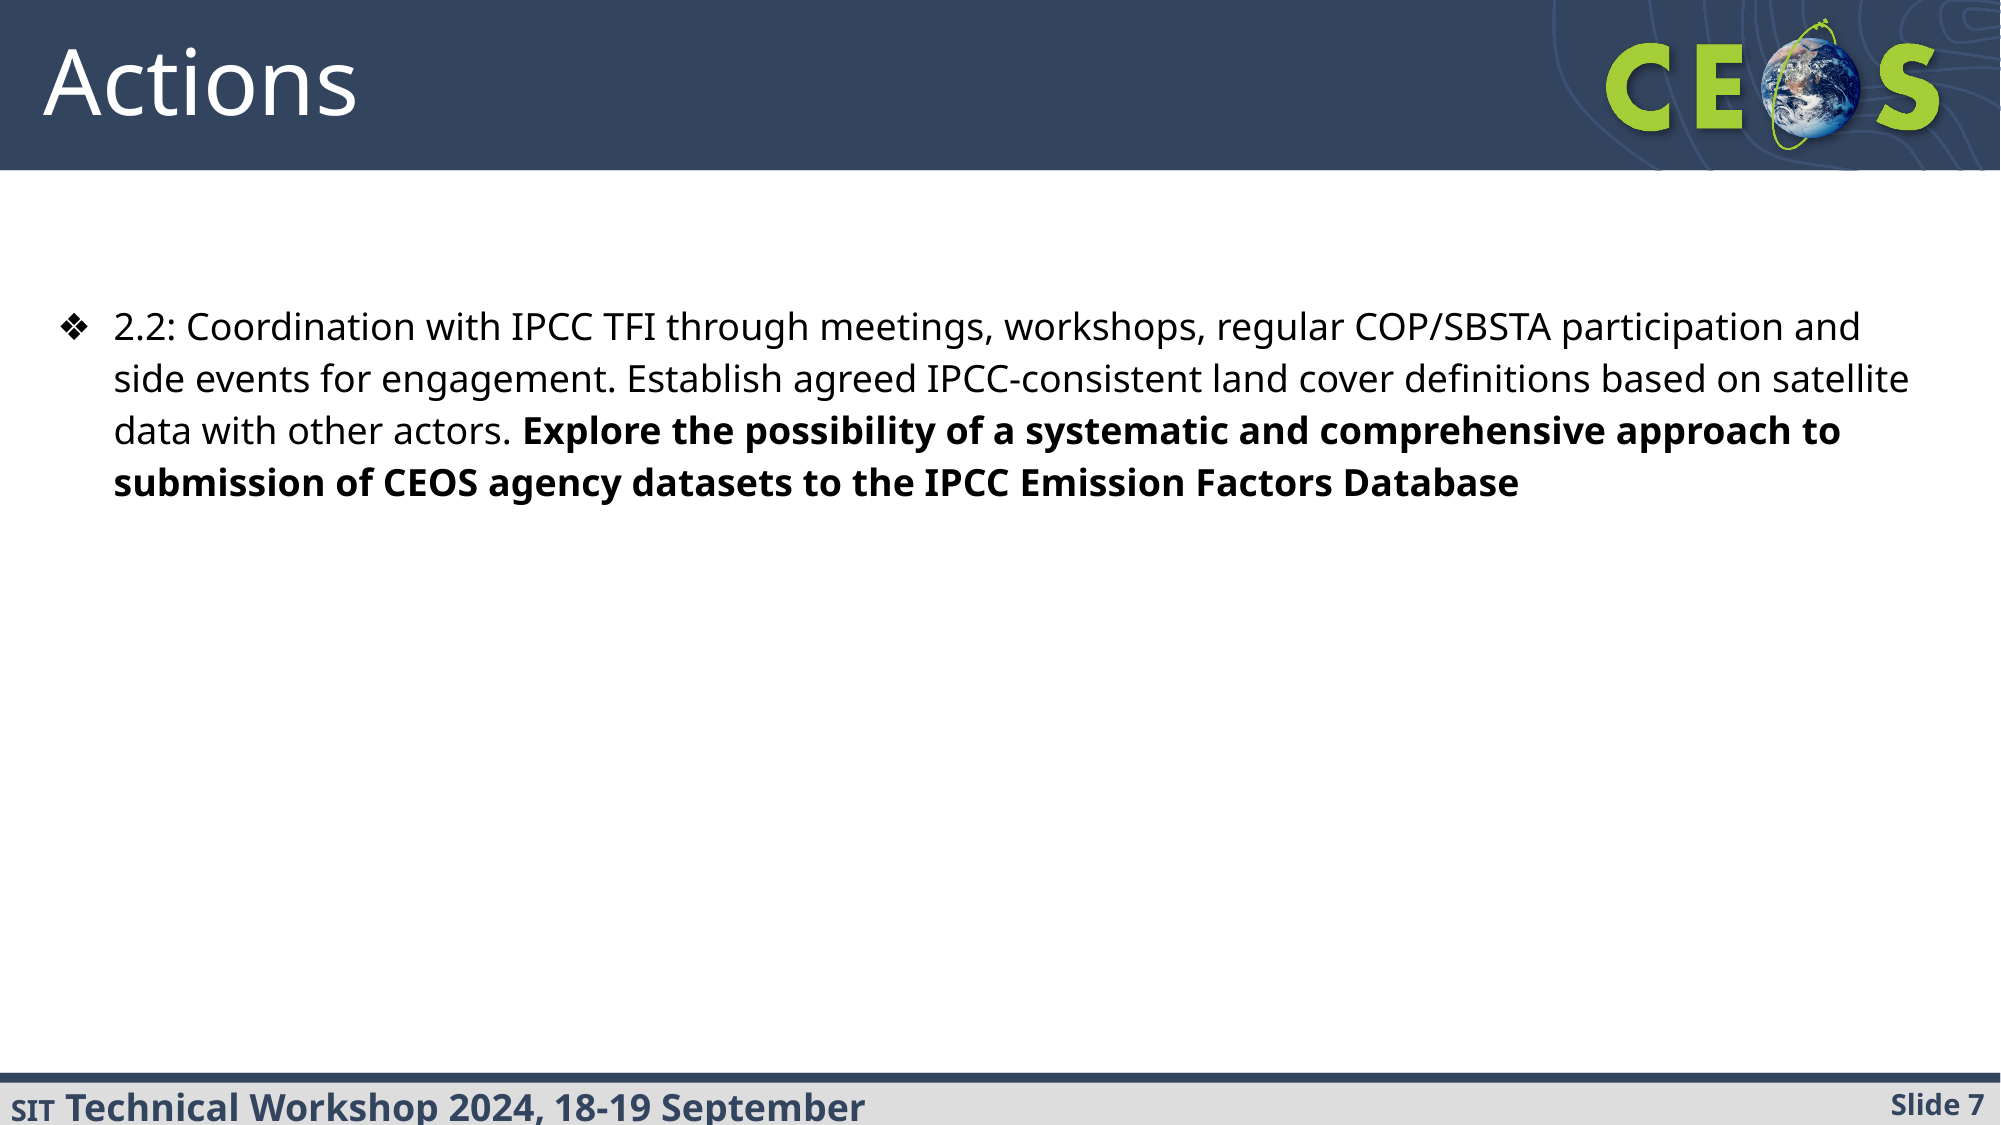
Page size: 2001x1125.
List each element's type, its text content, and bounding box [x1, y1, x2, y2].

title Actions [28, 28, 1569, 157]
list 2.2: Coordination with IPCC TFI through meetings, workshops, regular COP/SBSTA participation and side events for engagement. Establish agreed IPCC-consistent land cover definitions based on satellite data with other actors. Explore the possibility of a systematic and comprehensive approach to submission of CEOS agency datasets to the IPCC Emission Factors Database [23, 231, 1947, 1125]
picture [1606, 18, 1939, 150]
